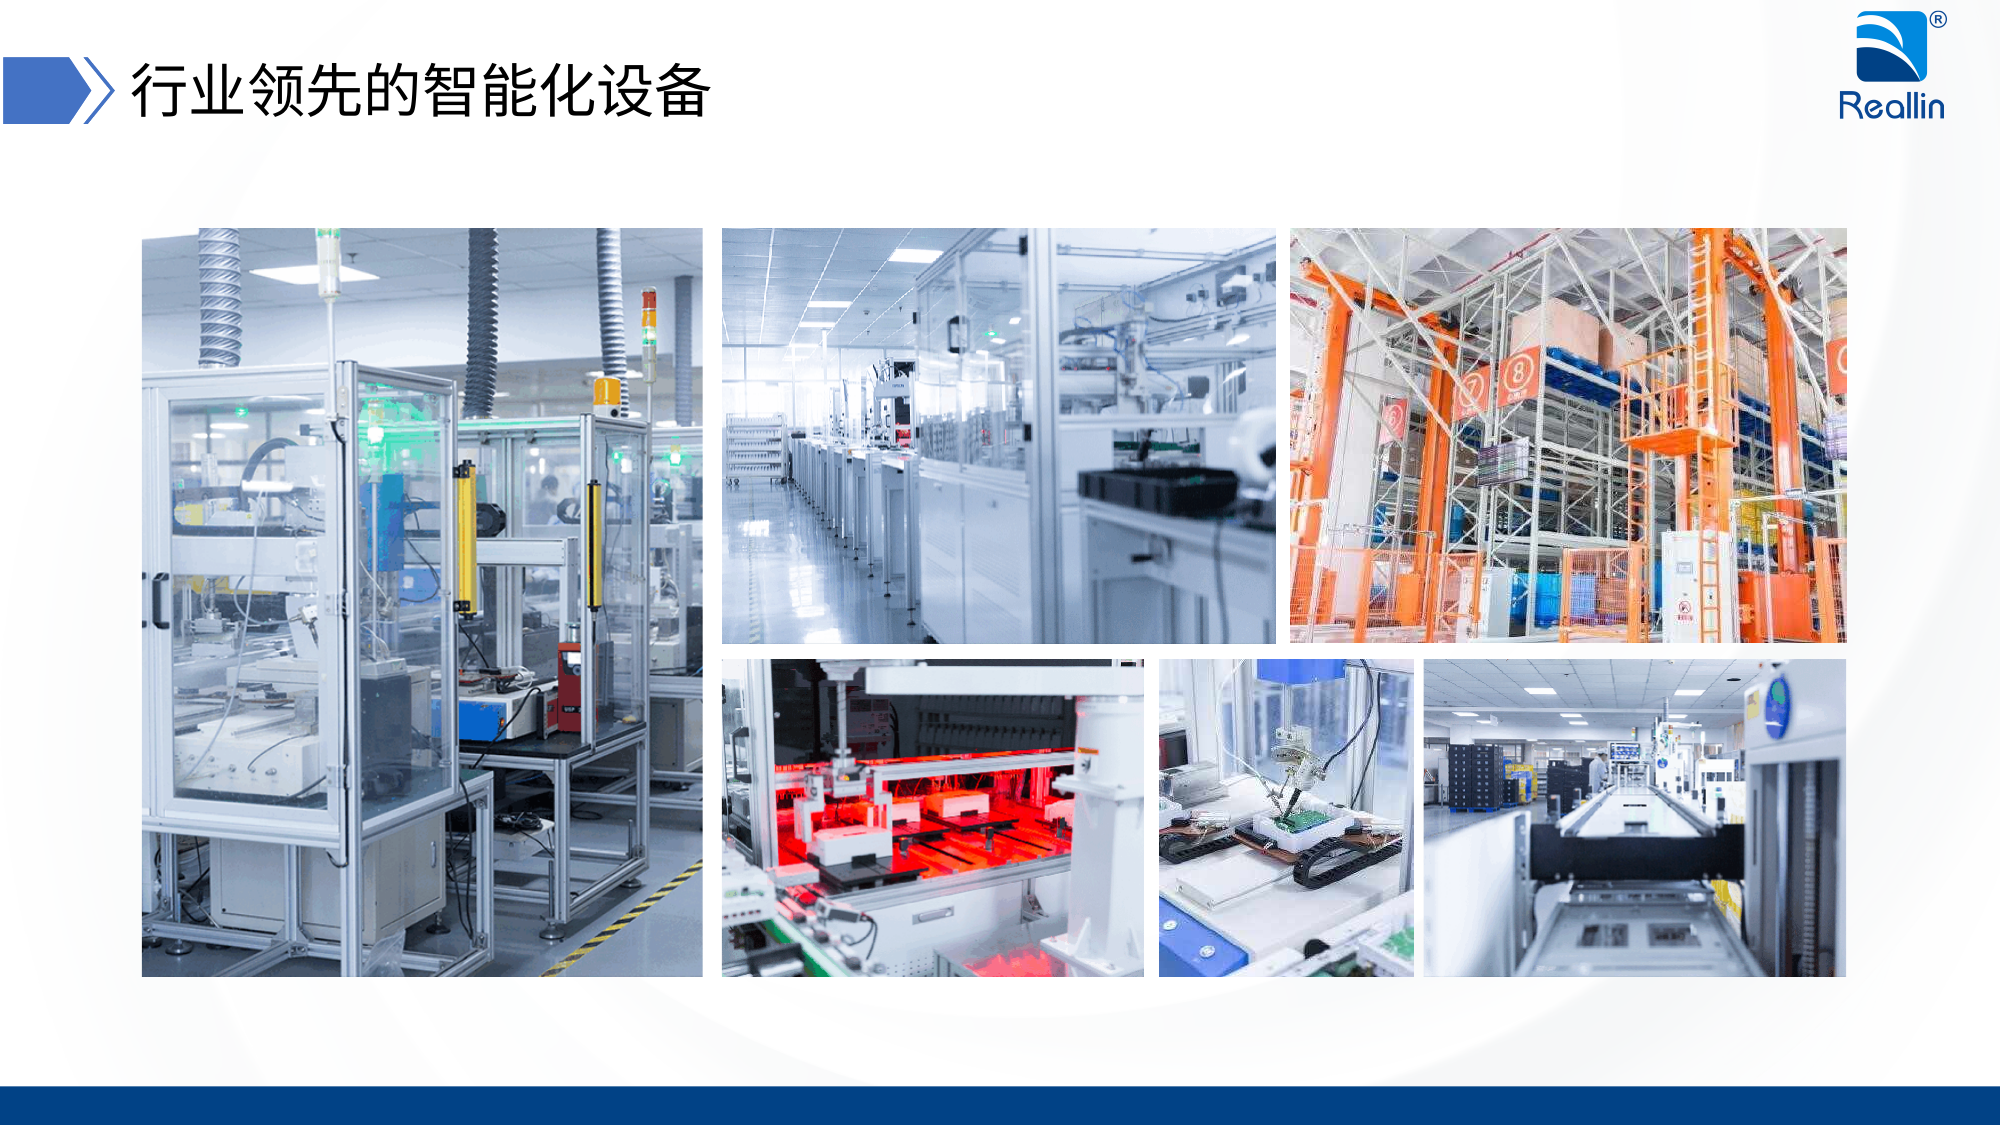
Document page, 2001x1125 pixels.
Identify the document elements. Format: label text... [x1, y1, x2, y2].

text_box 行业领先的智能化设备 [116, 55, 790, 134]
picture [0, 0, 2000, 1086]
